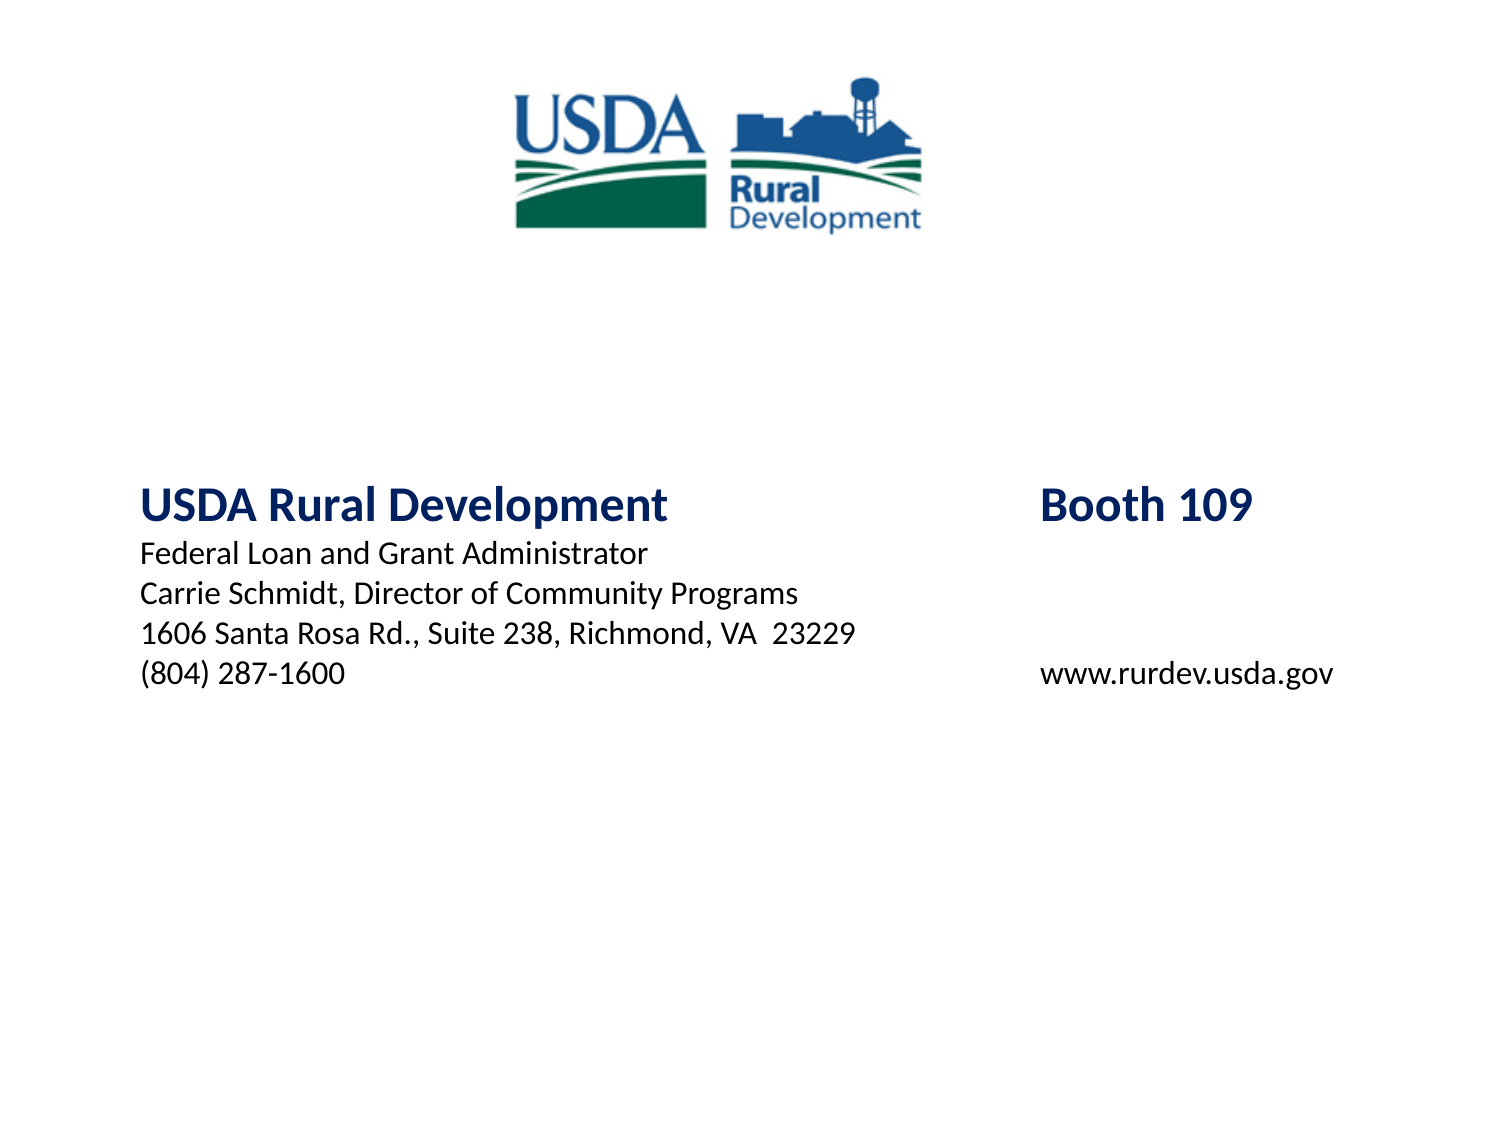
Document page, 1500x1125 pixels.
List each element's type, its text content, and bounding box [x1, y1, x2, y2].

picture [512, 74, 926, 238]
text_box USDA Rural Development Booth 109 Federal Loan and Grant Administrator Carrie Schmidt, Director of Community Programs 1606 Santa Rosa Rd., Suite 238, Richmond, VA 23229 (804) 287-1600 www.rurdev.usda.gov [125, 450, 1450, 713]
